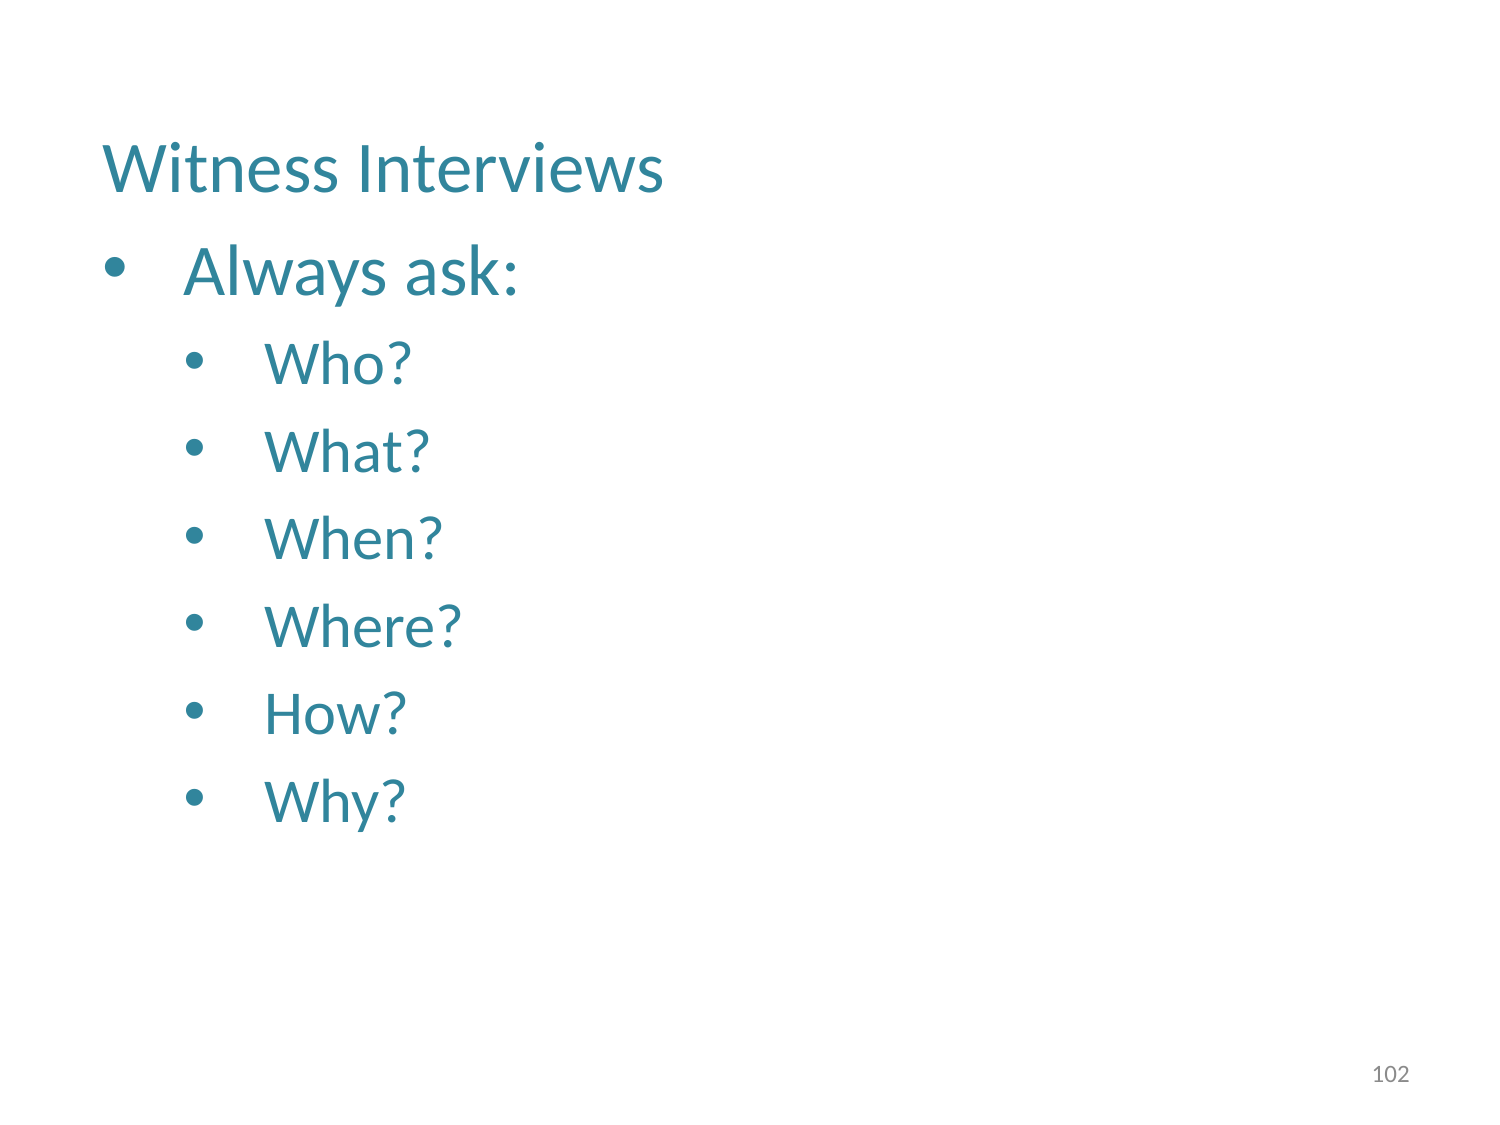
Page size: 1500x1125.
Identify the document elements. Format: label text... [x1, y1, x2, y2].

slide_number 102 [1074, 1042, 1425, 1103]
subtitle Witness Interviews Always ask: Who? What? When? Where? How? Why? [87, 112, 1413, 1013]
